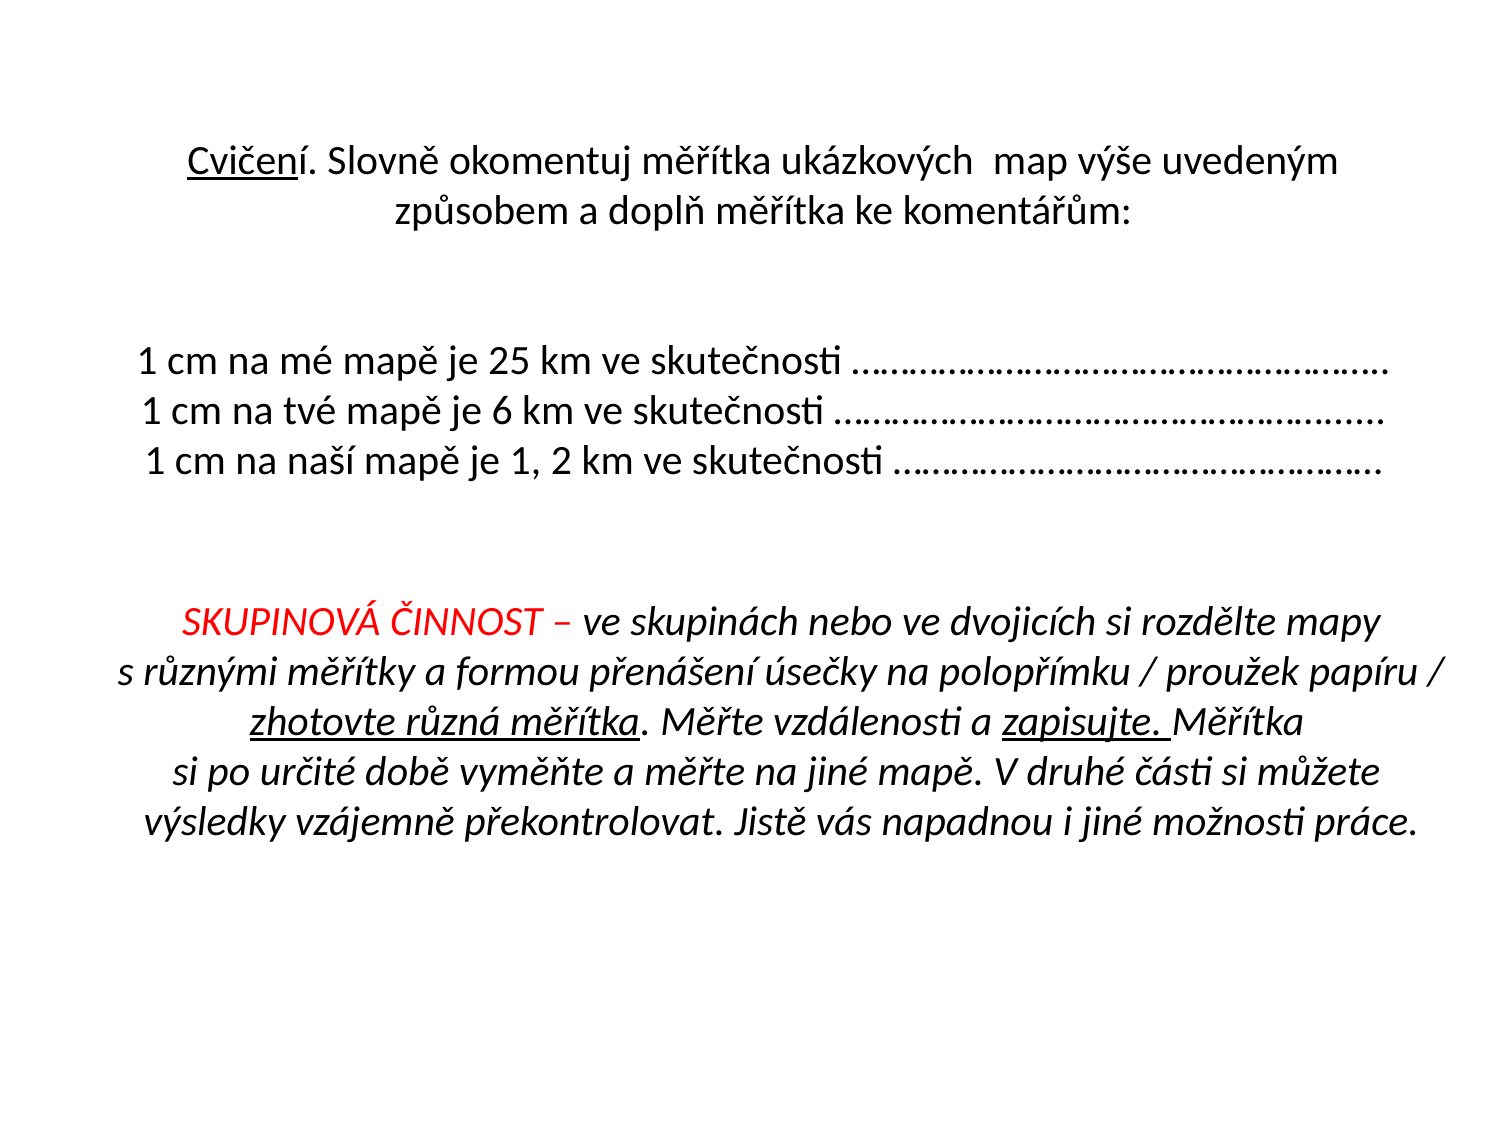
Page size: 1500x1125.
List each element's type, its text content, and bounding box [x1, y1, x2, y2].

text_box Cvičení. Slovně okomentuj měřítka ukázkových map výše uvedeným způsobem a doplň měřítka ke komentářům: 1 cm na mé mapě je 25 km ve skutečnosti ……………………………………………….. 1 cm na tvé mapě je 6 km ve skutečnosti ……………………………………………...... 1 cm na naší mapě je 1, 2 km ve skutečnosti …………………………………………… [100, 125, 1427, 491]
text_box SKUPINOVÁ ČINNOST – ve skupinách nebo ve dvojicích si rozdělte mapy s různými měřítky a formou přenášení úsečky na polopřímku / proužek papíru / zhotovte různá měřítka. Měřte vzdálenosti a zapisujte. Měřítka si po určité době vyměňte a měřte na jiné mapě. V druhé části si můžete výsledky vzájemně překontrolovat. Jistě vás napadnou i jiné možnosti práce. [102, 586, 1461, 851]
